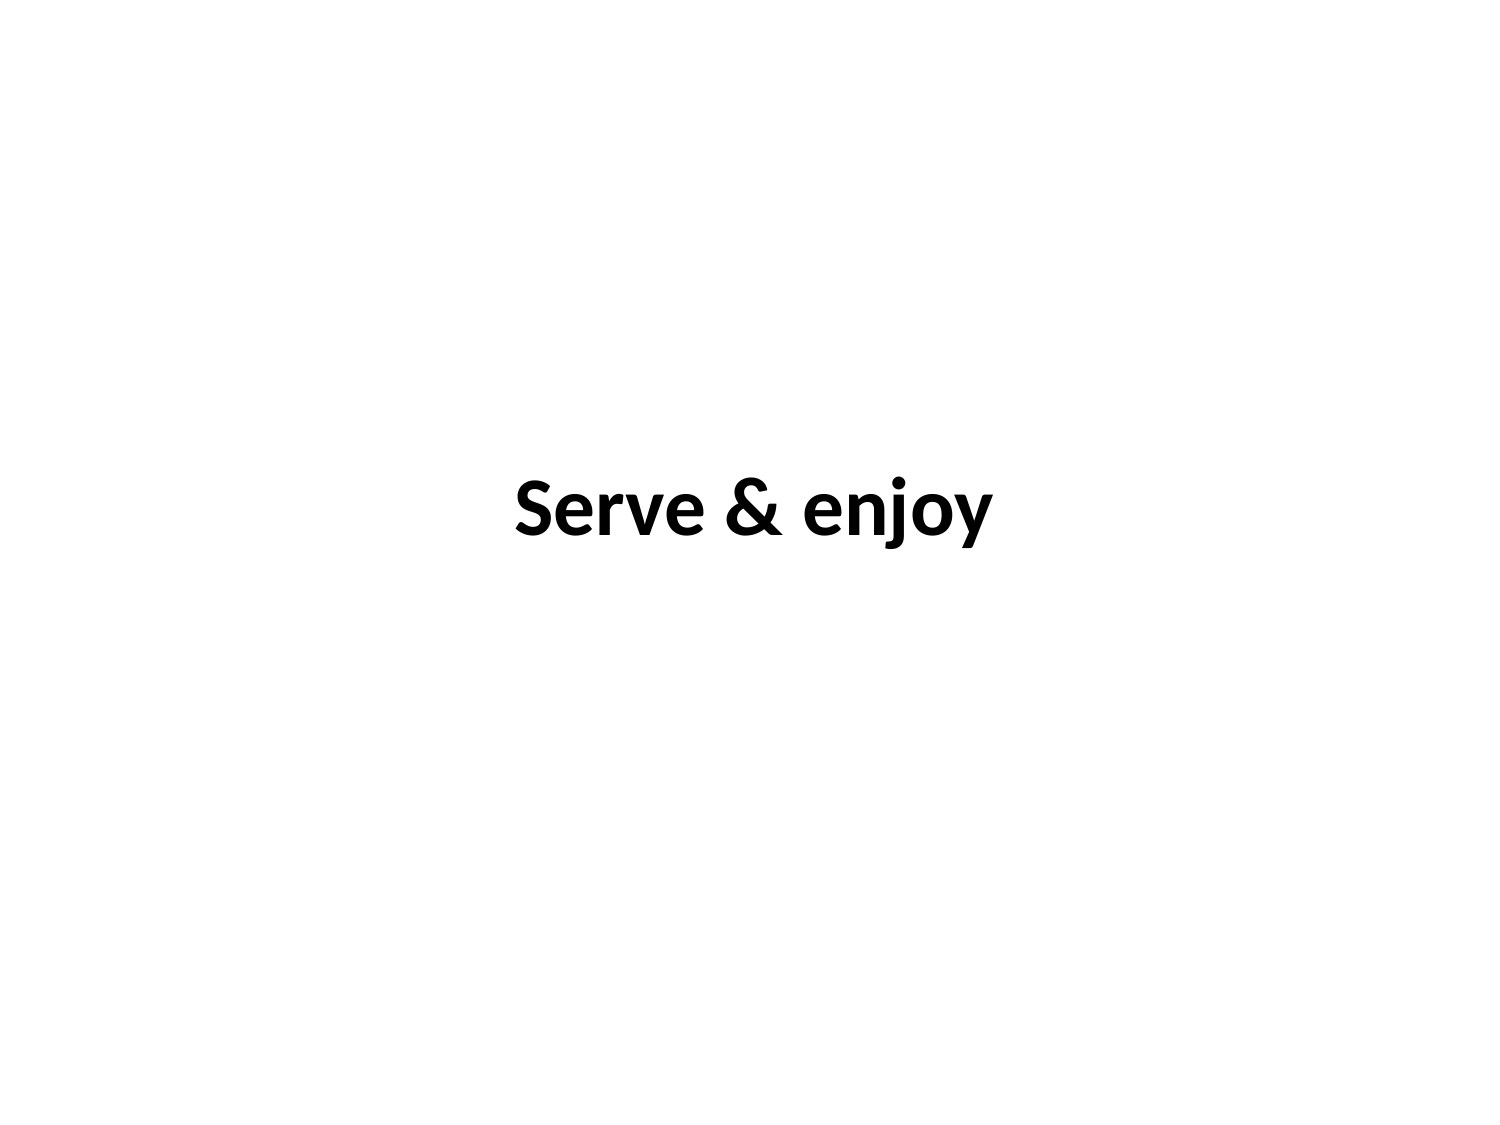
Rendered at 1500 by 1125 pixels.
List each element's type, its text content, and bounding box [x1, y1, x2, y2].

text_box Serve & enjoy [141, 444, 1368, 560]
